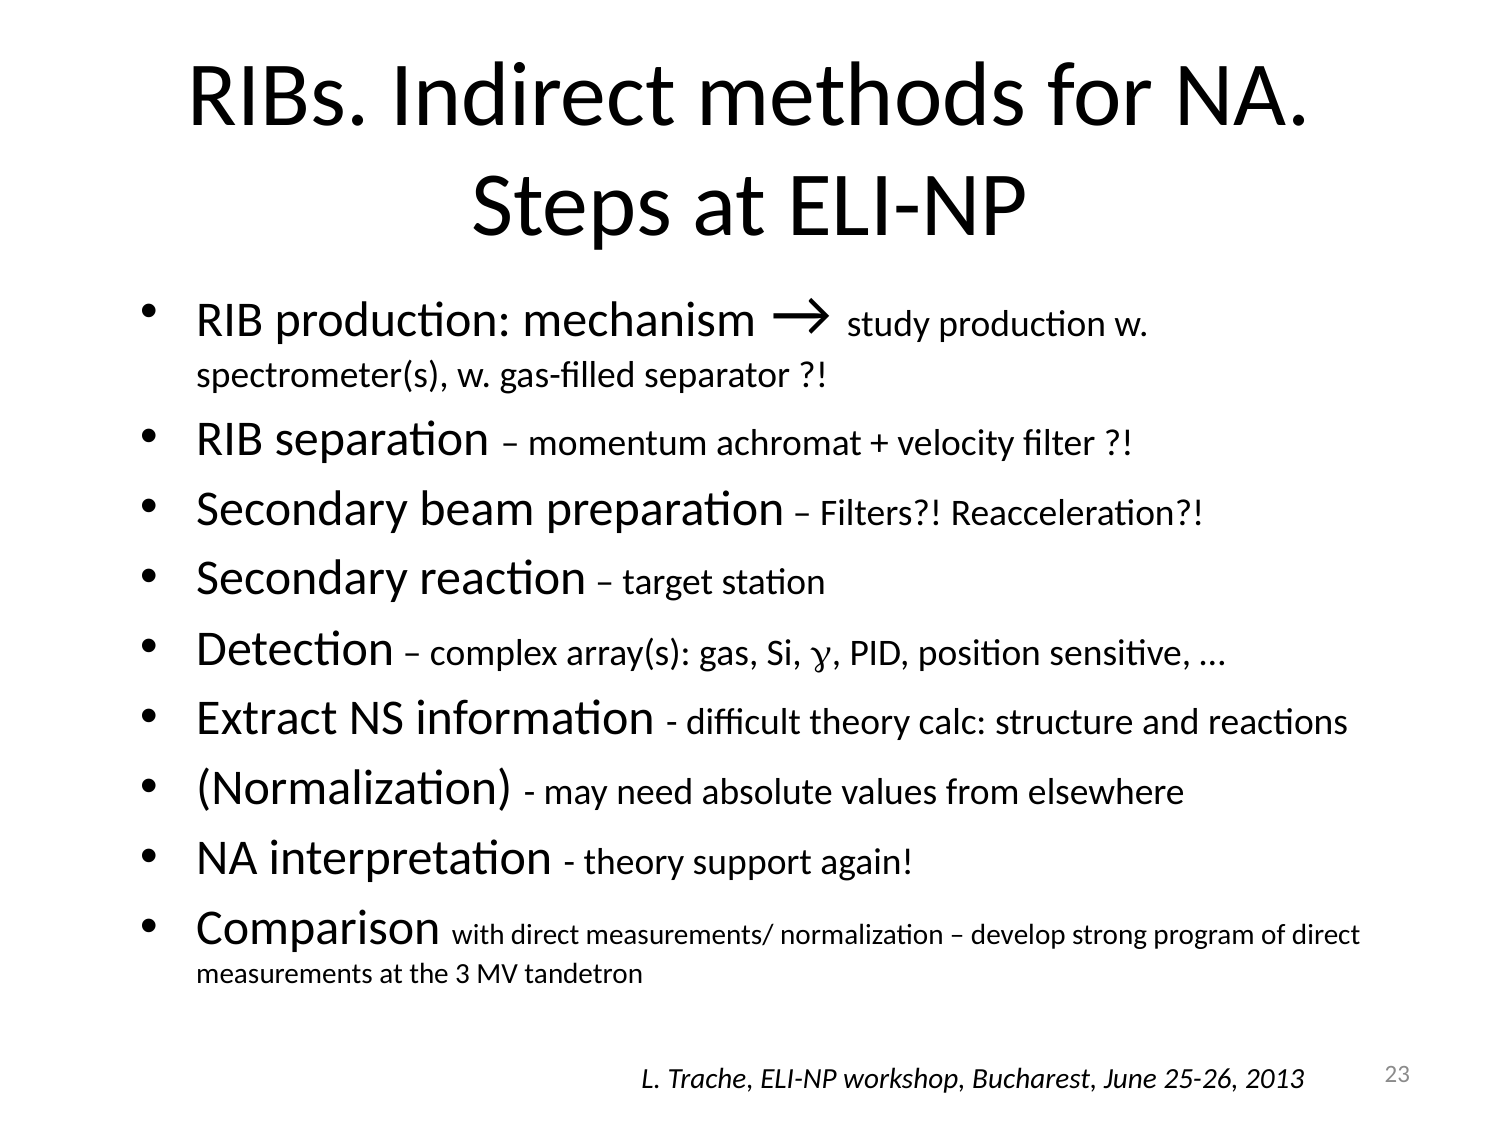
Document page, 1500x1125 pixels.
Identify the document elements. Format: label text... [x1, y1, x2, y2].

text_box L. Trache, ELI-NP workshop, Bucharest, June 25-26, 2013 [626, 1051, 1320, 1102]
slide_number 23 [1074, 1042, 1425, 1103]
title RIBs. Indirect methods for NA. Steps at ELI-NP [112, 26, 1388, 262]
list RIB production: mechanism → study production w. spectrometer(s), w. gas-filled separator ?! RIB separation – momentum achromat + velocity filter ?! Secondary beam preparation – Filters?! Reacceleration?! Secondary reaction – target station Detection – complex array(s): gas, Si, g, PID, position sensitive, … Extract NS information - difficult theory calc: structure and reactions (Normalization) - may need absolute values from elsewhere NA interpretation - theory support again! Comparison with direct measurements/ normalization – develop strong program of direct measurements at the 3 MV tandetron [125, 262, 1400, 998]
